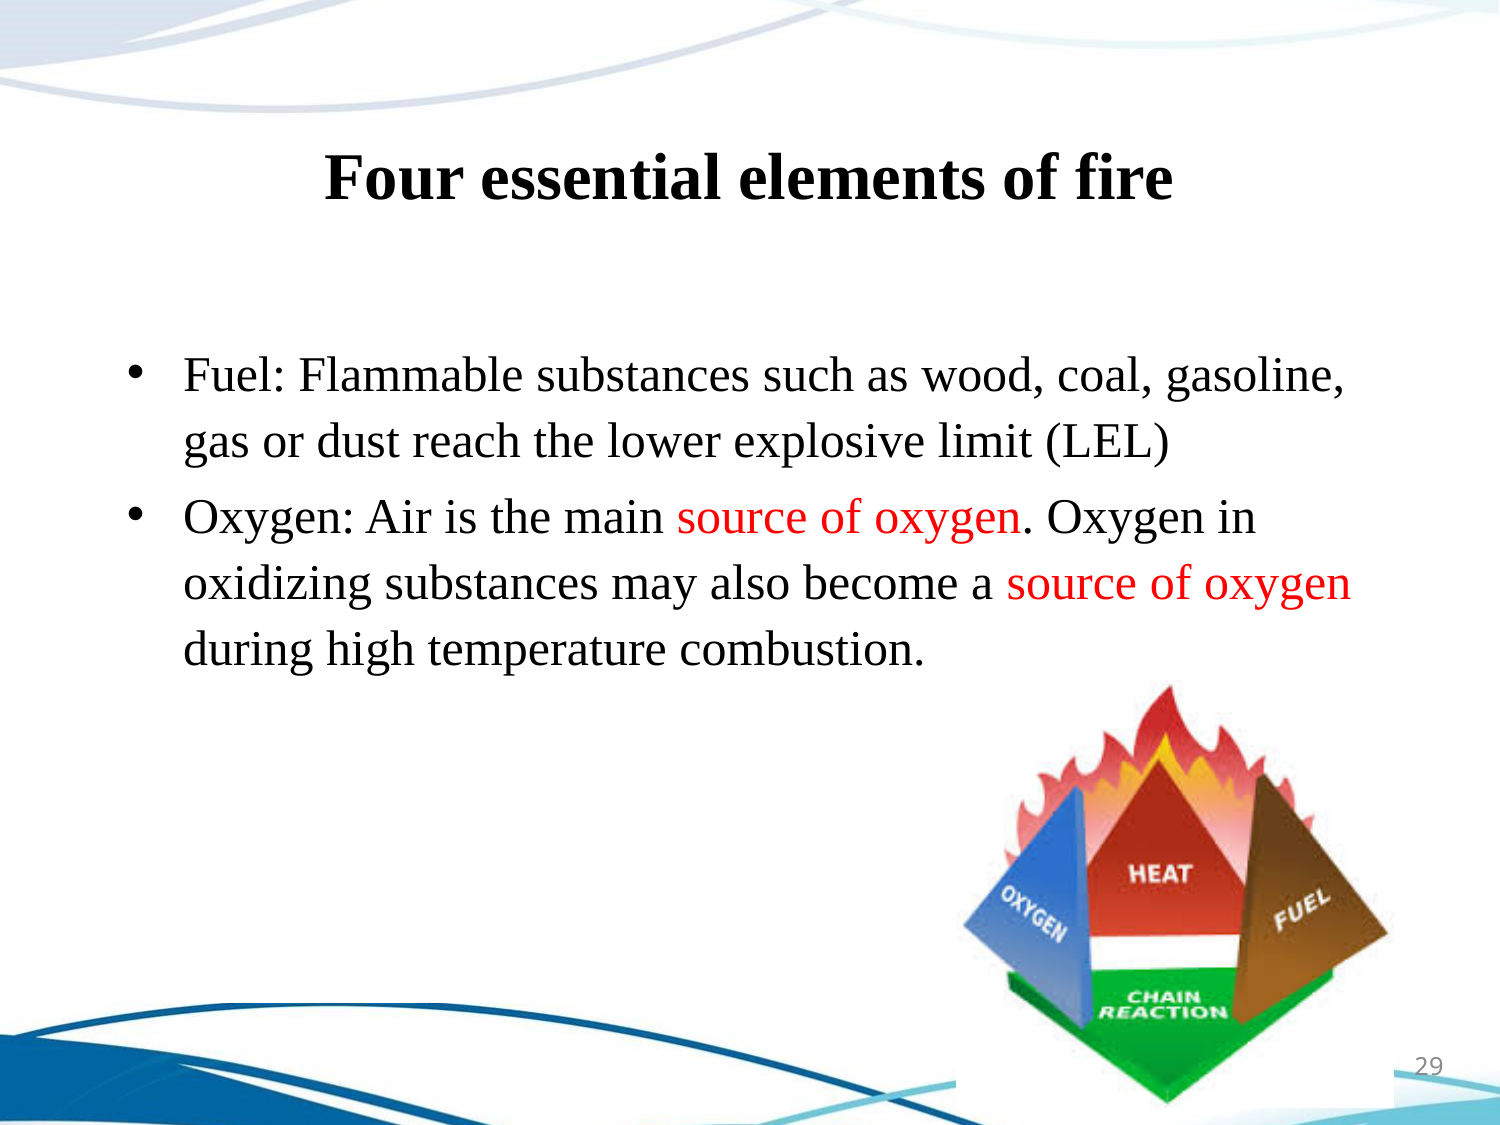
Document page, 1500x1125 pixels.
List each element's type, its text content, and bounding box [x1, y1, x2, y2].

text_box 29 [1398, 1037, 1459, 1098]
picture [0, 680, 1500, 1125]
text_box Fuel: Flammable substances such as wood, coal, gasoline, gas or dust reach the lower explosive limit (LEL) Oxygen: Air is the main source of oxygen. Oxygen in oxidizing substances may also become a source of oxygen during high temperature combustion. [112, 327, 1388, 681]
picture [0, 0, 1499, 122]
text_box Four essential elements of fire [74, 78, 1425, 267]
